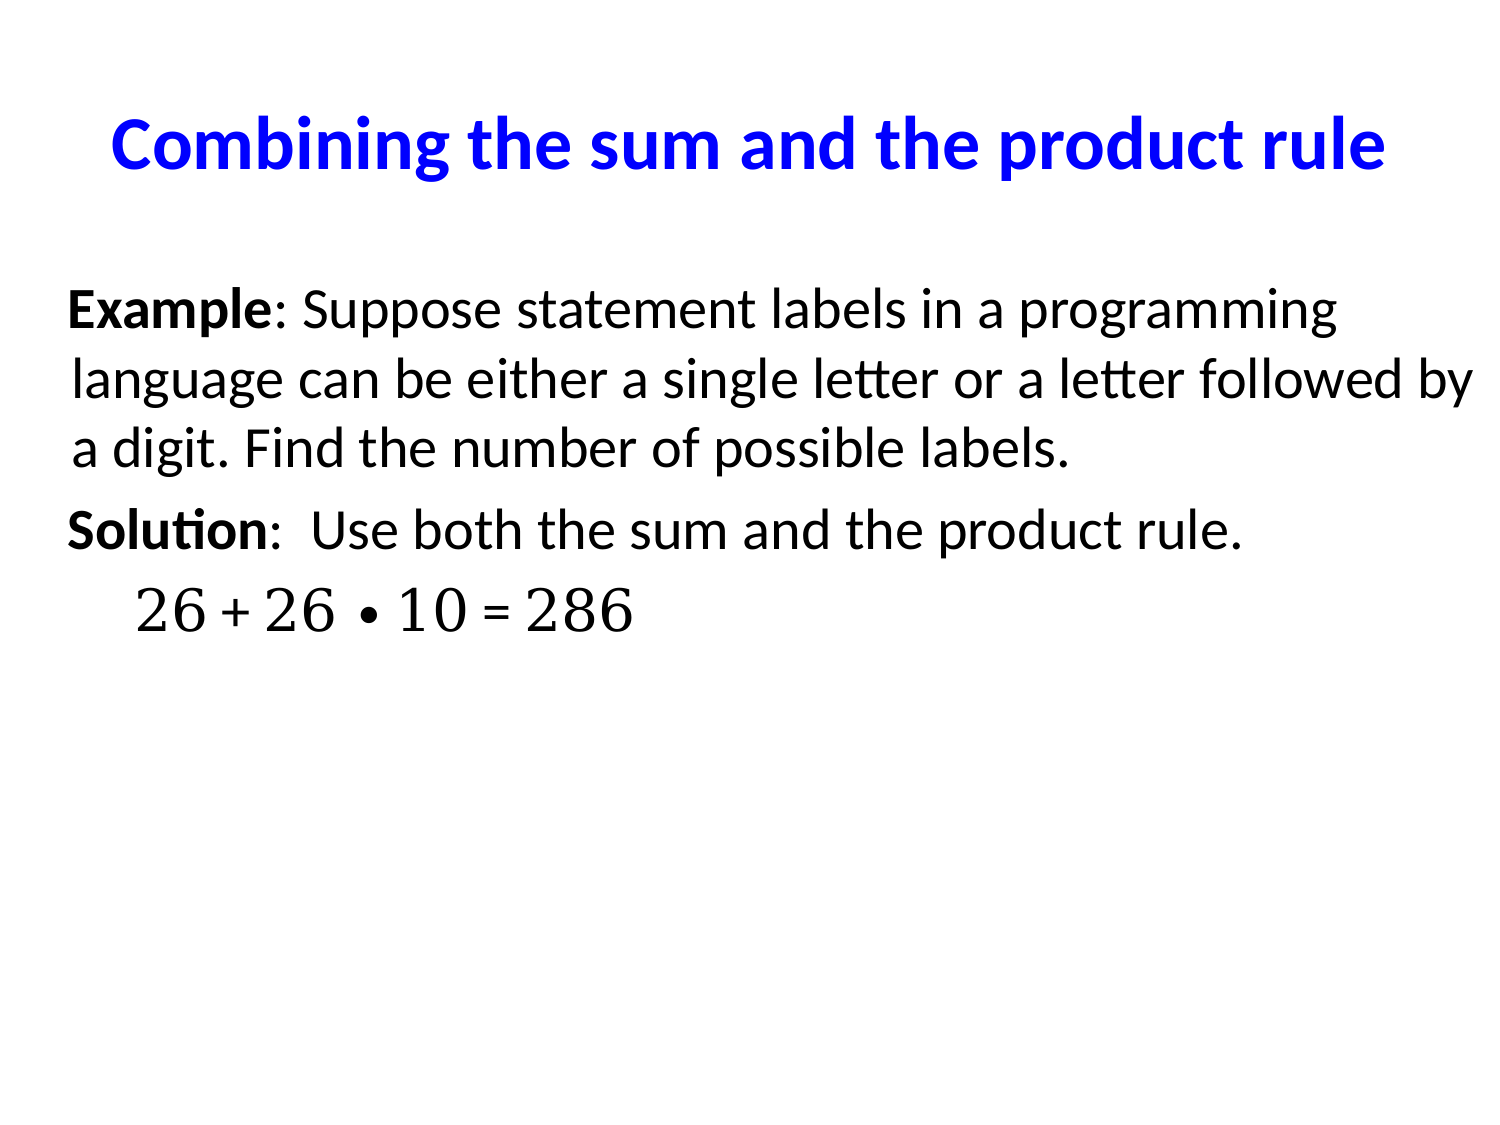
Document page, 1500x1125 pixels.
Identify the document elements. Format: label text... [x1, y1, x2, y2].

list Example: Suppose statement labels in a programming language can be either a single letter or a letter followed by a digit. Find the number of possible labels. Solution: Use both the sum and the product rule. 26 + 26 ∙ 10 = 286 [0, 262, 1500, 1125]
title Combining the sum and the product rule [75, 45, 1425, 233]
